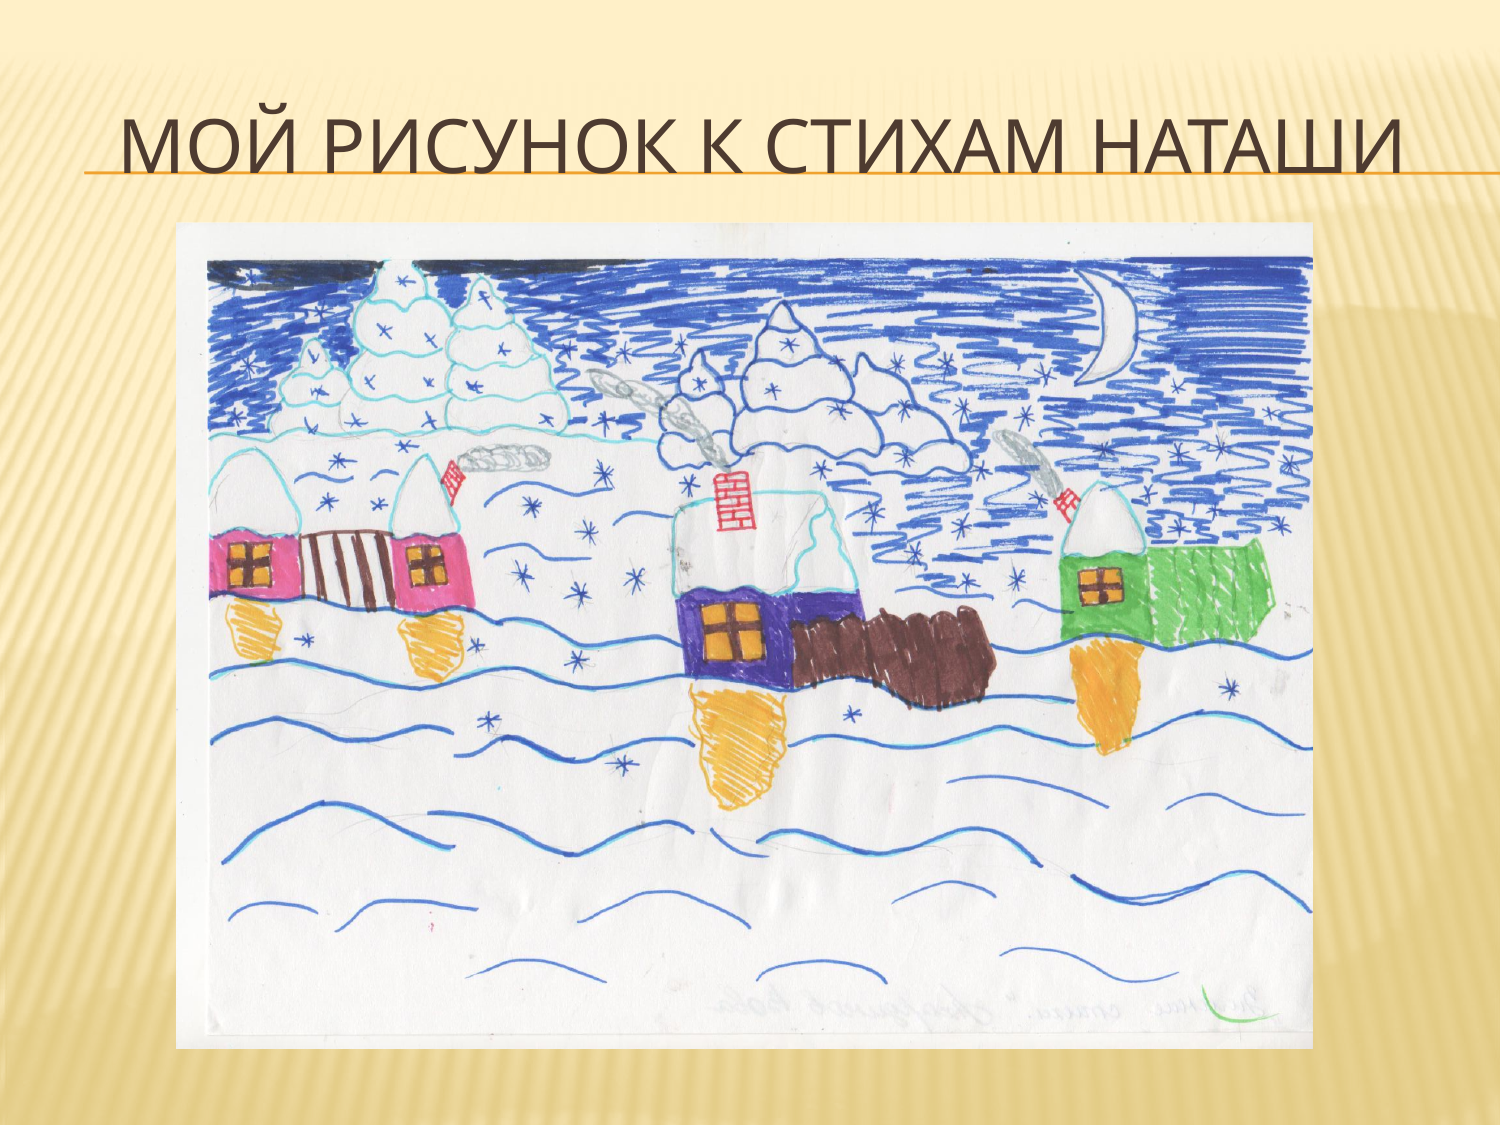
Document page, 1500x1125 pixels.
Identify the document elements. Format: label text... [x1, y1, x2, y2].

title Мой рисунок к стихам наташи [1165, 75, 1475, 213]
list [330, 66, 1158, 1125]
title Мой рисунок к стихам наташи [50, 75, 322, 213]
picture [1159, 223, 1313, 1049]
picture [177, 223, 328, 1049]
